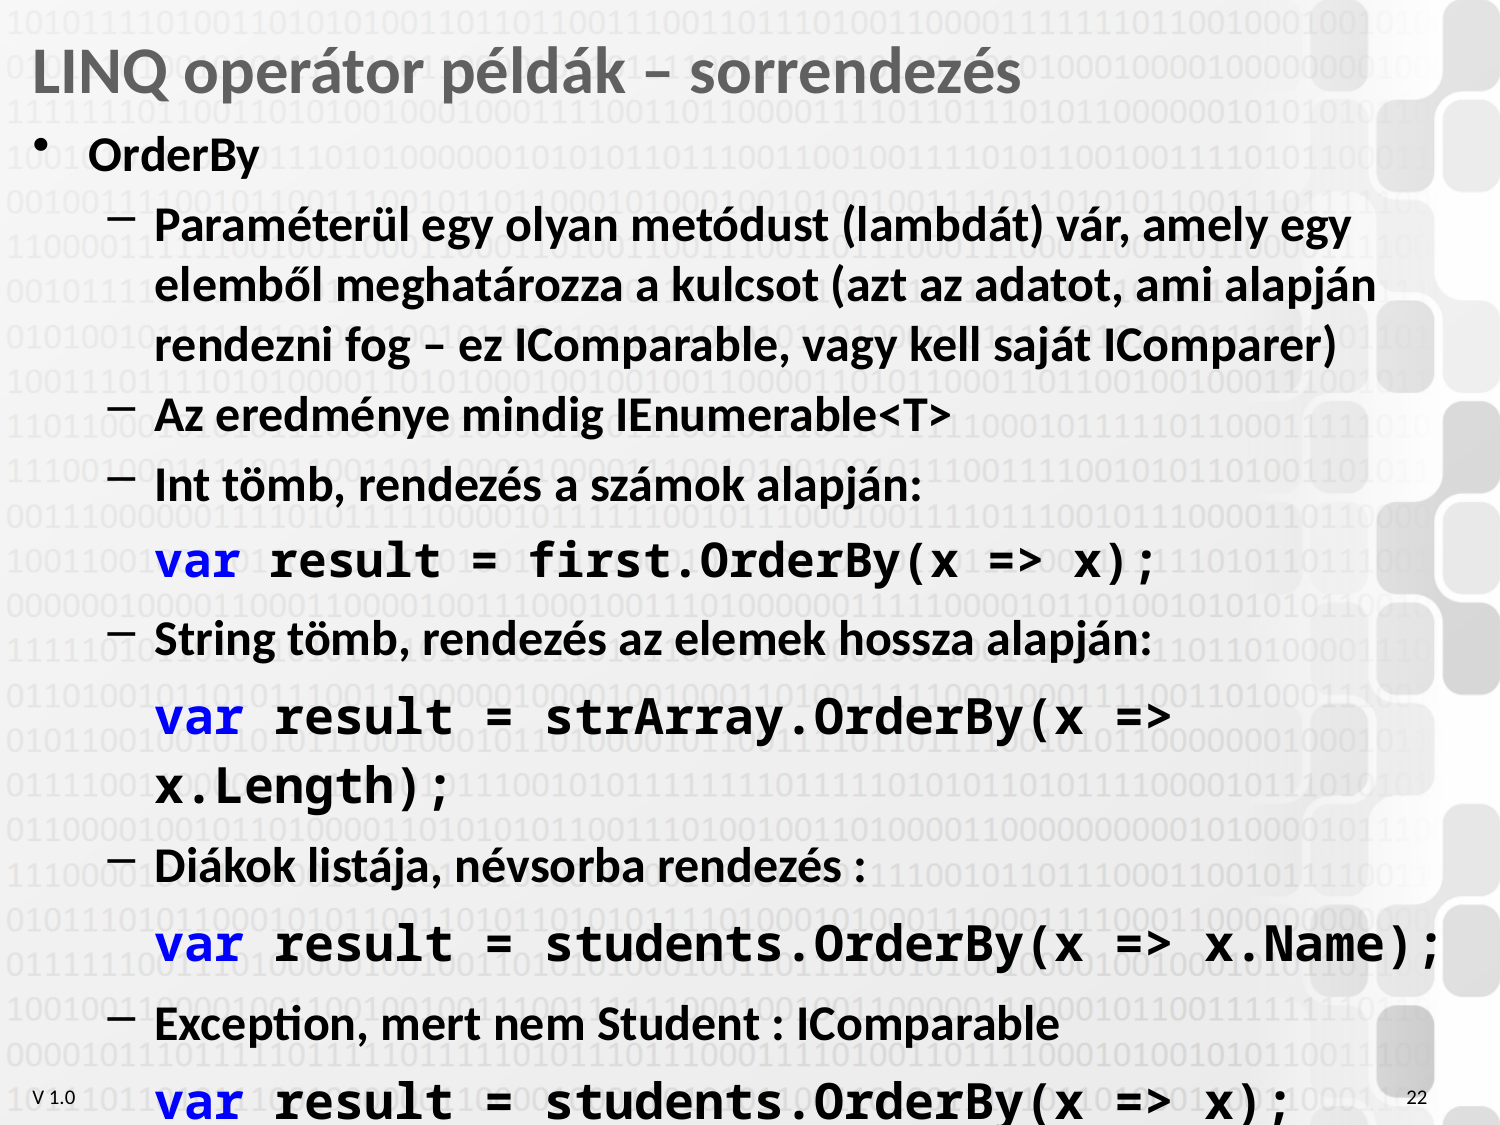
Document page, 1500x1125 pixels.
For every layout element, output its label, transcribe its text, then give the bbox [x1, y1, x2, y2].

picture [0, 0, 1500, 1125]
list OrderBy Paraméterül egy olyan metódust (lambdát) vár, amely egy elemből meghatározza a kulcsot (azt az adatot, ami alapján rendezni fog – ez IComparable, vagy kell saját IComparer) Az eredménye mindig IEnumerable<T> Int tömb, rendezés a számok alapján: var result = first.OrderBy(x => x); String tömb, rendezés az elemek hossza alapján: var result = strArray.OrderBy(x => x.Length); Diákok listája, névsorba rendezés : var result = students.OrderBy(x => x.Name); Exception, mert nem Student : IComparable var result = students.OrderBy(x => x); [17, 113, 1483, 1059]
title LINQ operátor példák – sorrendezés [17, 19, 1483, 113]
slide_number 22 [1245, 1076, 1443, 1107]
